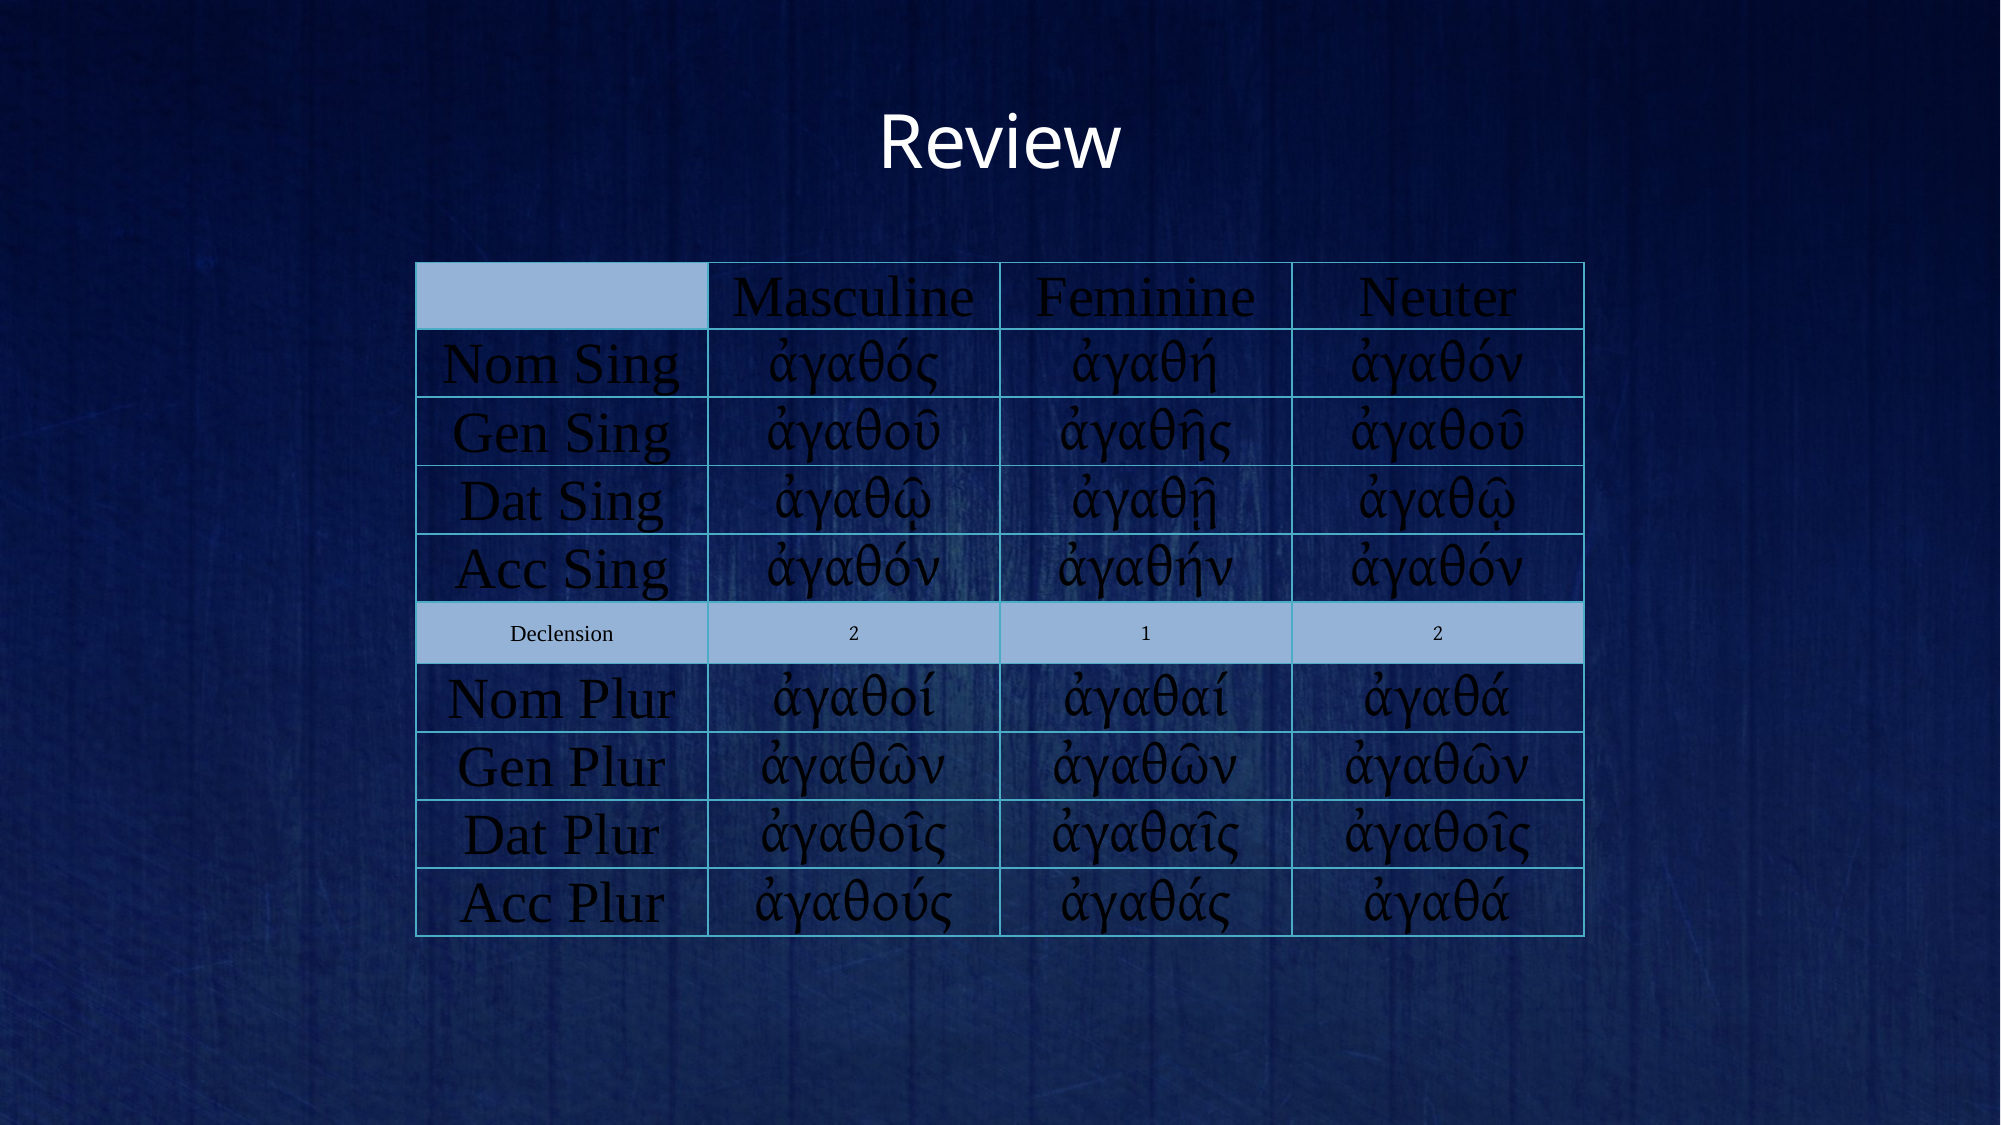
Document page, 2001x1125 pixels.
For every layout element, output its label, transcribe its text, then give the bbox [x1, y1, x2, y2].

table_cell Gen Sing [417, 398, 707, 465]
table_cell ἀγαθοῖς [709, 801, 999, 867]
table_cell ἀγαθοῦ [1293, 398, 1583, 465]
table_header [417, 263, 707, 328]
table_cell ἀγαθόν [709, 535, 999, 601]
table_cell ἀγαθά [1293, 869, 1583, 935]
table_cell Nom Plur [417, 664, 707, 731]
table_cell ἀγαθοῦ [709, 398, 999, 465]
table_cell ἀγαθόν [1293, 330, 1583, 396]
table_cell ἀγαθοί [709, 664, 999, 731]
table_cell ἀγαθά [1293, 664, 1583, 731]
table_cell Acc Plur [417, 869, 707, 935]
table_cell Gen Plur [417, 733, 707, 799]
table_cell Declension [417, 603, 707, 663]
table_cell 2 [709, 603, 999, 663]
table_cell ἀγαθήν [1001, 535, 1291, 601]
table_cell ἀγαθῶν [1293, 733, 1583, 799]
table_cell ἀγαθάς [1001, 869, 1291, 935]
table_cell 1 [1001, 603, 1291, 663]
table_cell ἀγαθοῖς [1293, 801, 1583, 867]
table_cell ἀγαθαί [1001, 664, 1291, 731]
table_cell ἀγαθαῖς [1001, 801, 1291, 867]
table_cell 2 [1293, 603, 1583, 663]
table_cell ἀγαθῷ [1293, 466, 1583, 533]
table_cell ἀγαθῆς [1001, 398, 1291, 465]
table_cell ἀγαθός [709, 330, 999, 396]
table_cell Dat Sing [417, 466, 707, 533]
title Review [99, 45, 1900, 233]
table_cell ἀγαθῶν [709, 733, 999, 799]
table_cell ἀγαθή [1001, 330, 1291, 396]
table_cell ἀγαθούς [709, 869, 999, 935]
table_header Masculine [709, 263, 999, 328]
table_header Neuter [1293, 263, 1583, 328]
picture [0, 0, 2001, 1125]
table_cell ἀγαθῷ [709, 466, 999, 533]
table_header Feminine [1001, 263, 1291, 328]
table_cell Acc Sing [417, 535, 707, 601]
table_cell Dat Plur [417, 801, 707, 867]
table_cell ἀγαθῇ [1001, 466, 1291, 533]
table_cell ἀγαθόν [1293, 535, 1583, 601]
table_cell Nom Sing [417, 330, 707, 396]
table_cell ἀγαθῶν [1001, 733, 1291, 799]
